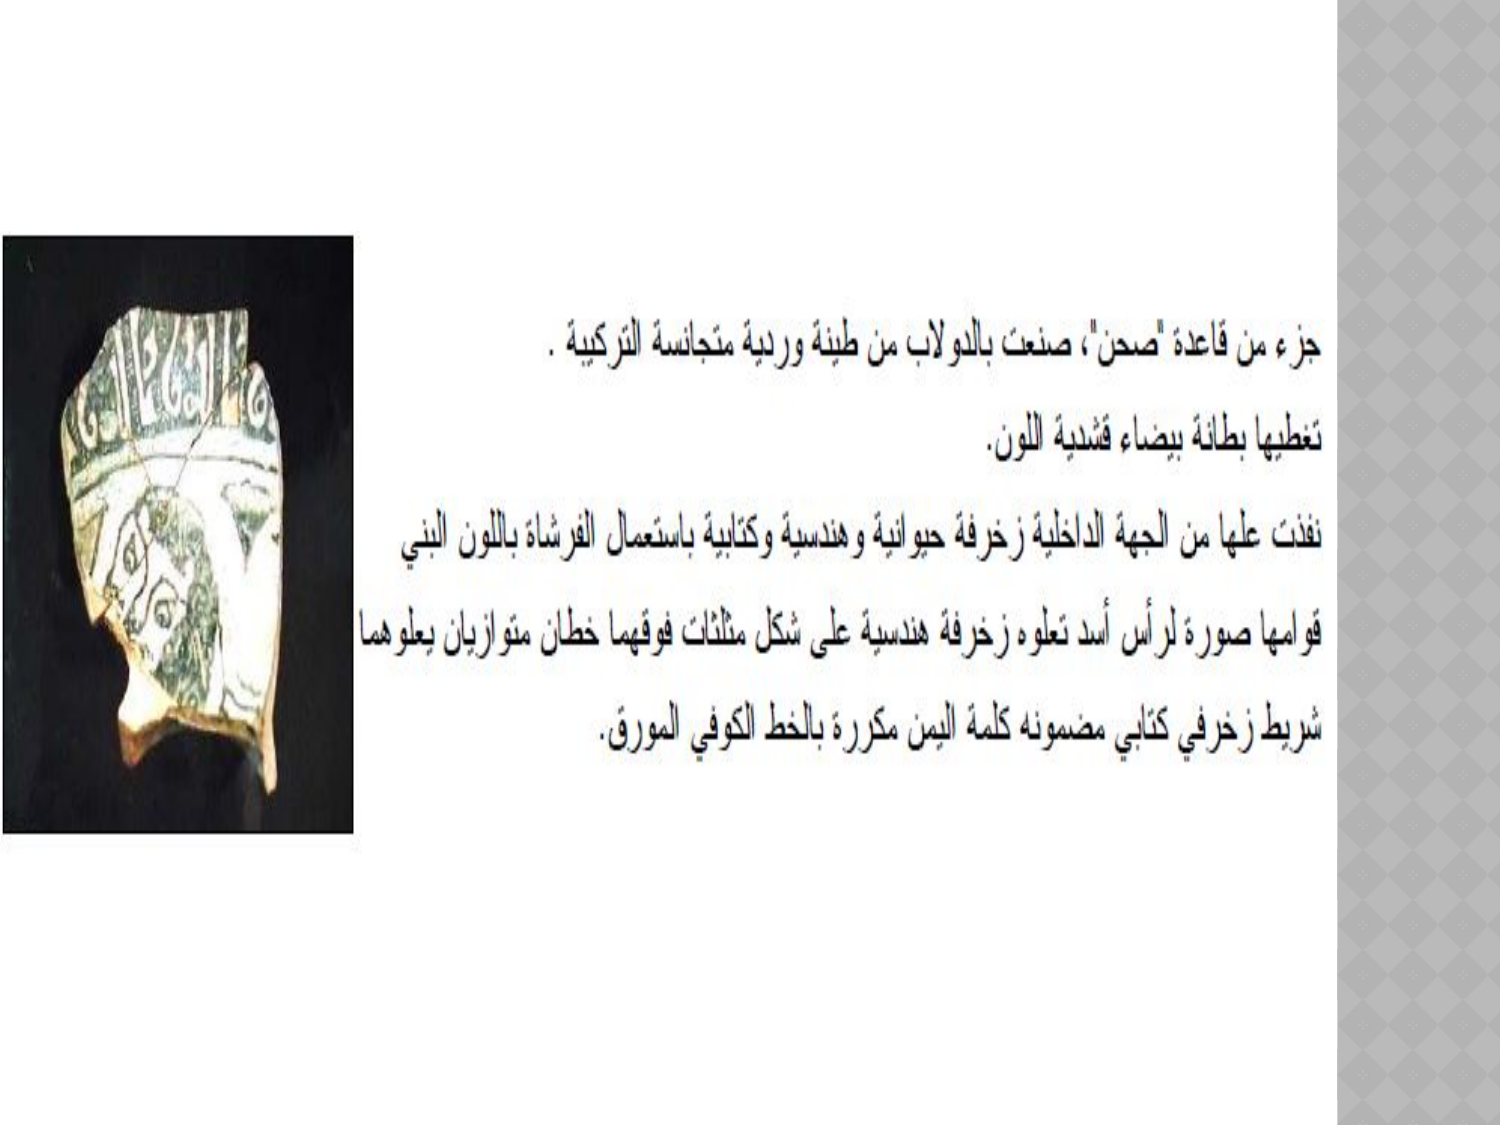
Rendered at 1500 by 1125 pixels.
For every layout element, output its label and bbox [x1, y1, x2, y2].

list [0, 231, 1330, 882]
